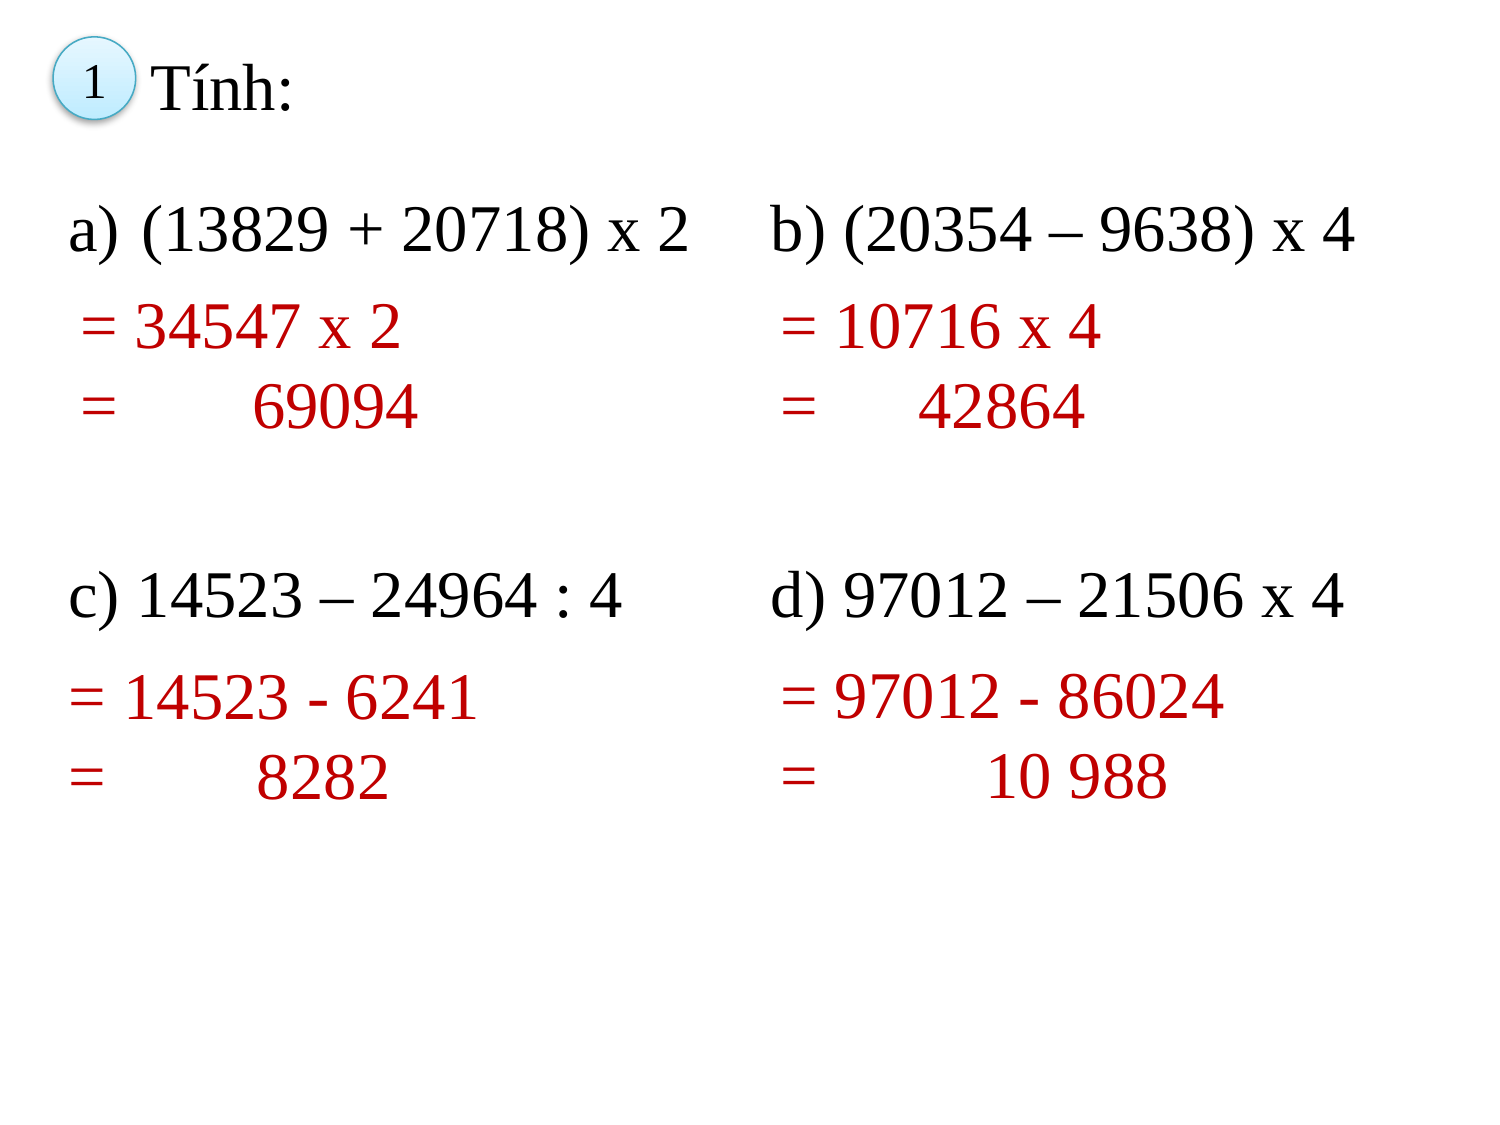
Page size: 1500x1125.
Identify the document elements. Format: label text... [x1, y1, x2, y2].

text_box = 10716 x 4 = 42864 [765, 274, 1333, 450]
text_box Tính: [135, 36, 1400, 132]
text_box = 34547 x 2 = 69094 [49, 274, 617, 450]
text_box 1 [52, 36, 135, 121]
text_box = 97012 - 86024 = 10 988 [765, 644, 1333, 820]
table_header (13829 + 20718) x 2 [54, 185, 755, 550]
table_cell c) 14523 – 24964 : 4 [54, 552, 755, 652]
text_box = 14523 - 6241 = 8282 [53, 645, 621, 820]
table_header b) (20354 – 9638) x 4 [757, 185, 1458, 550]
table_cell d) 97012 – 21506 x 4 [757, 552, 1458, 652]
